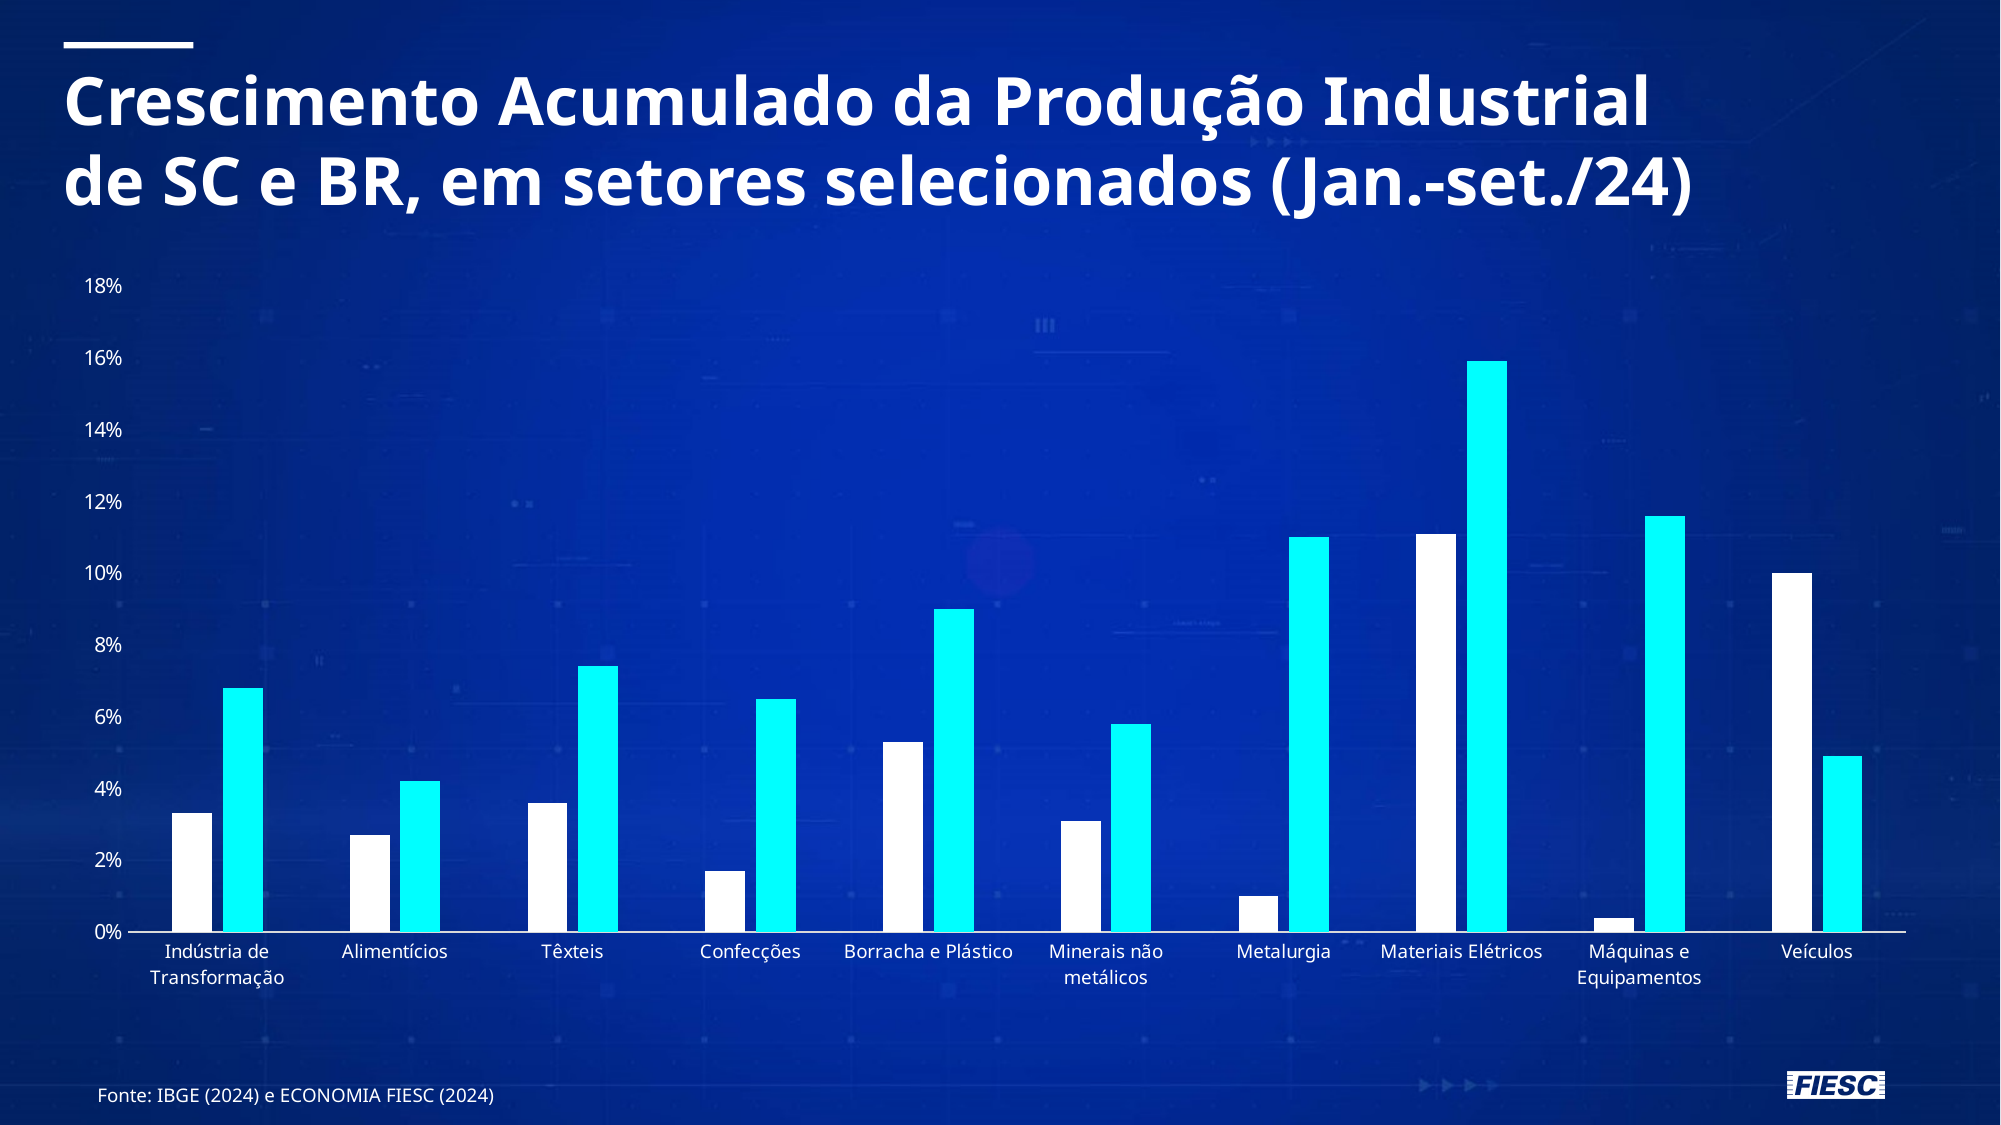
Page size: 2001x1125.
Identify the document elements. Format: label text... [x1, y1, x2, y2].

picture [0, 0, 2001, 1125]
text_box Fonte: IBGE (2024) e ECONOMIA FIESC (2024) [82, 1076, 1242, 1114]
text_box Crescimento Acumulado da Produção Industrial de SC e BR, em setores selecionados (Jan.-set./24) [63, 27, 1726, 161]
chart [45, 256, 1945, 1007]
